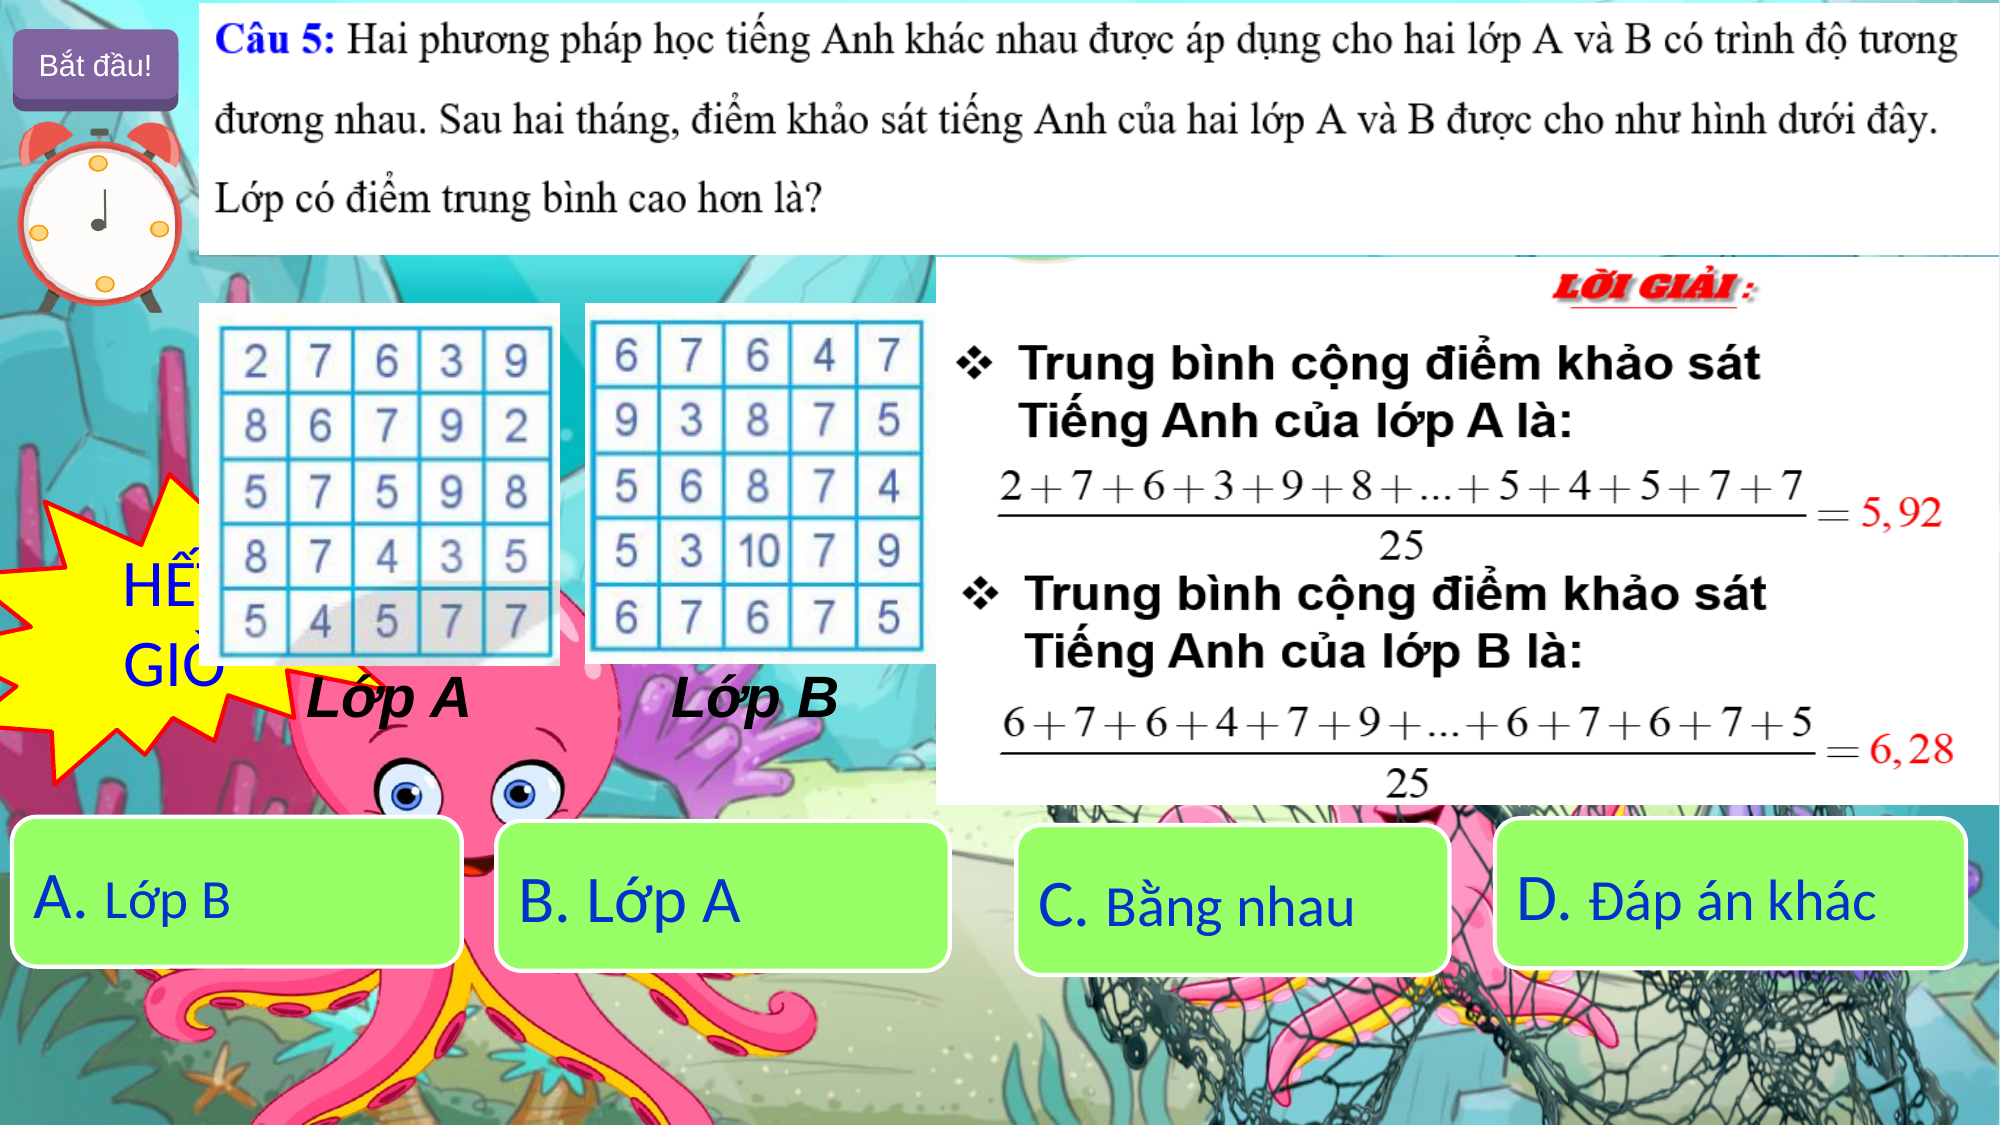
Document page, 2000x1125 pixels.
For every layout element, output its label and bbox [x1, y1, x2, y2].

text_box [199, 303, 931, 738]
text_box [88, 154, 109, 173]
text_box [28, 224, 49, 242]
picture [0, 0, 2000, 1125]
text_box [149, 220, 170, 238]
text_box [94, 275, 116, 293]
text_box [12, 29, 179, 112]
